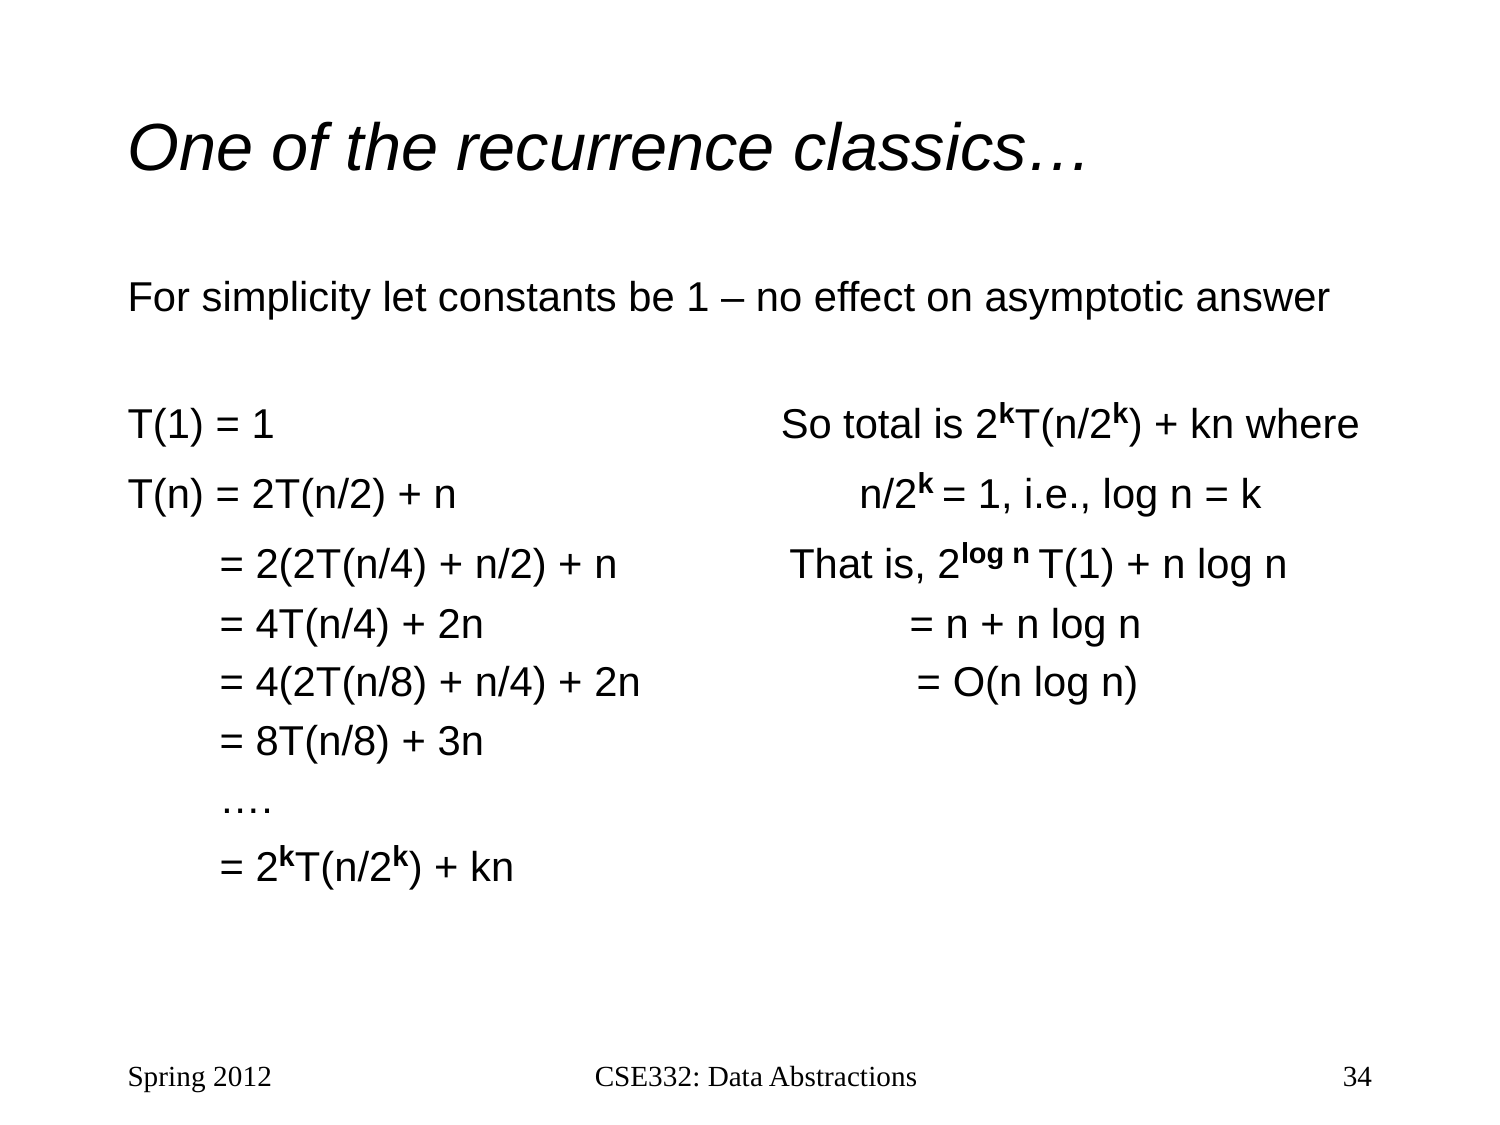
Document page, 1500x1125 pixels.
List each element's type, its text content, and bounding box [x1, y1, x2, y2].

title One of the recurrence classics… [112, 49, 1388, 238]
list For simplicity let constants be 1 – no effect on asymptotic answer T(1) = 1 So total is 2kT(n/2k) + kn where T(n) = 2T(n/2) + n n/2k = 1, i.e., log n = k = 2(2T(n/4) + n/2) + n That is, 2log n T(1) + n log n = 4T(n/4) + 2n = n + n log n = 4(2T(n/8) + n/4) + 2n = O(n log n) = 8T(n/8) + 3n …. = 2kT(n/2k) + kn [112, 262, 1388, 1001]
slide_number 34 [1074, 1049, 1388, 1125]
slide_number Spring 2012 [112, 1049, 426, 1125]
footer CSE332: Data Abstractions [474, 1049, 1038, 1125]
